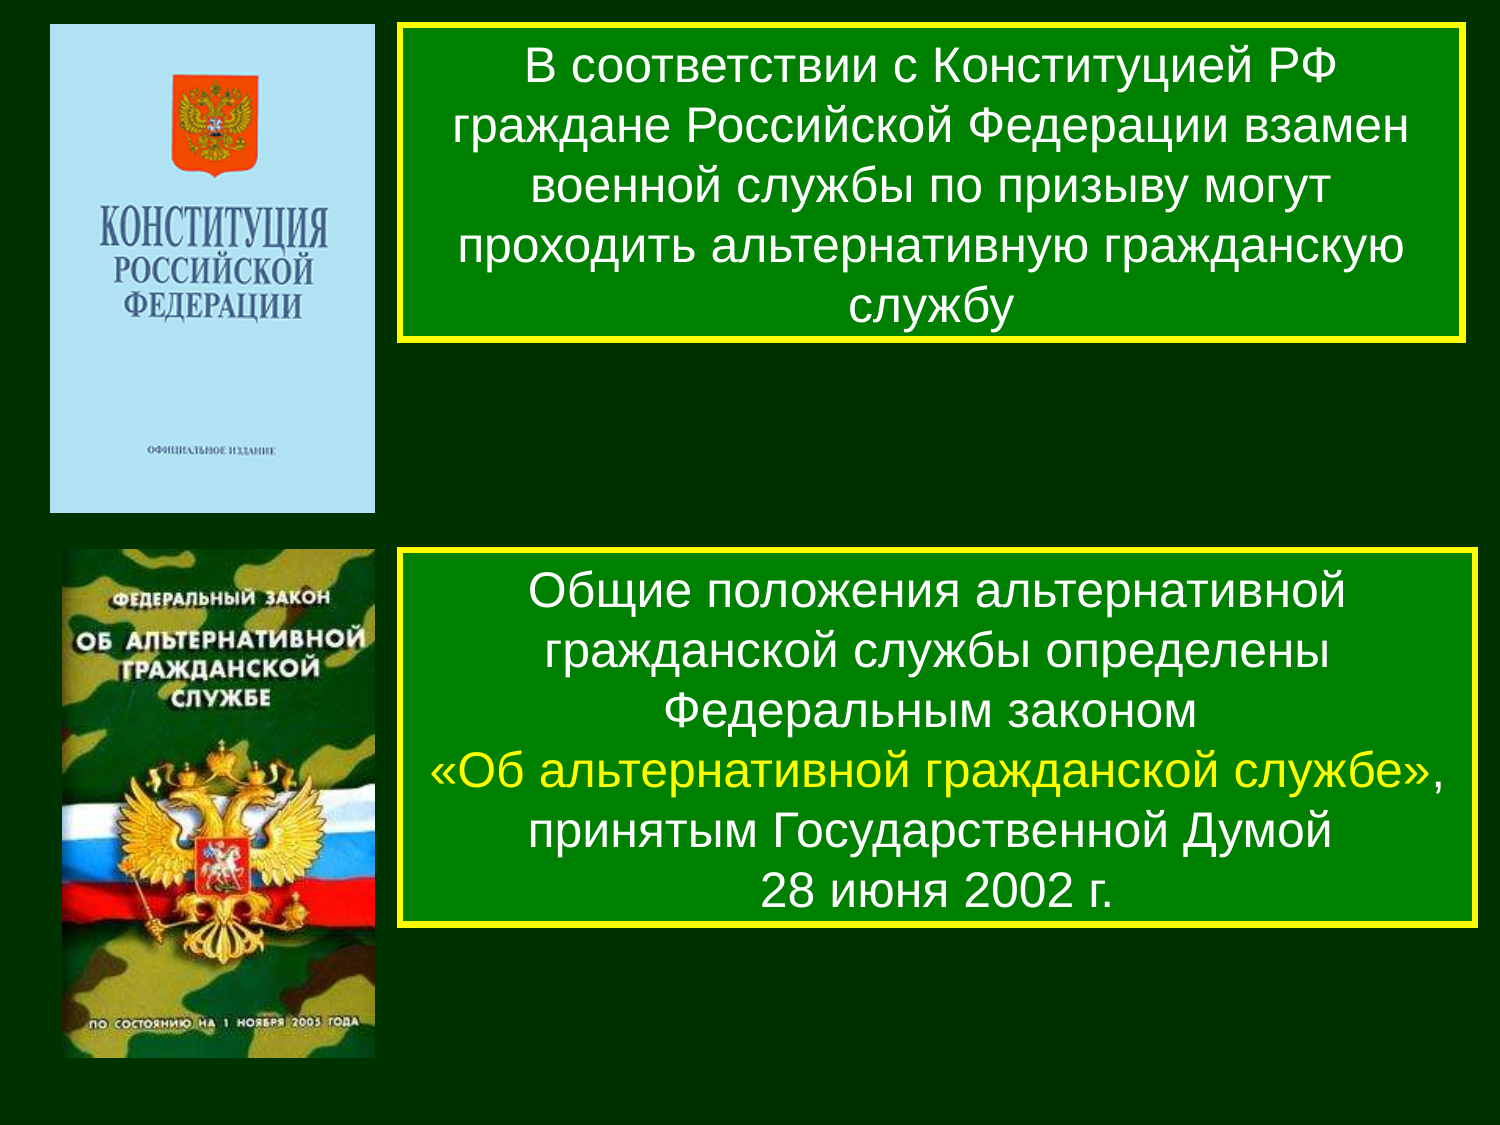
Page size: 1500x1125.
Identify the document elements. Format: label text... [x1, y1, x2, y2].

text_box Общие положения альтернативной гражданской службы определены Федеральным законом «Об альтернативной гражданской службе», принятым Государственной Думой 28 июня 2002 г. [399, 549, 1475, 925]
text_box В соответствии с Конституцией РФ граждане Российской Федерации взамен военной службы по призыву могут проходить альтернативную гражданскую службу [399, 24, 1463, 340]
picture [62, 549, 376, 1059]
picture [49, 24, 376, 513]
